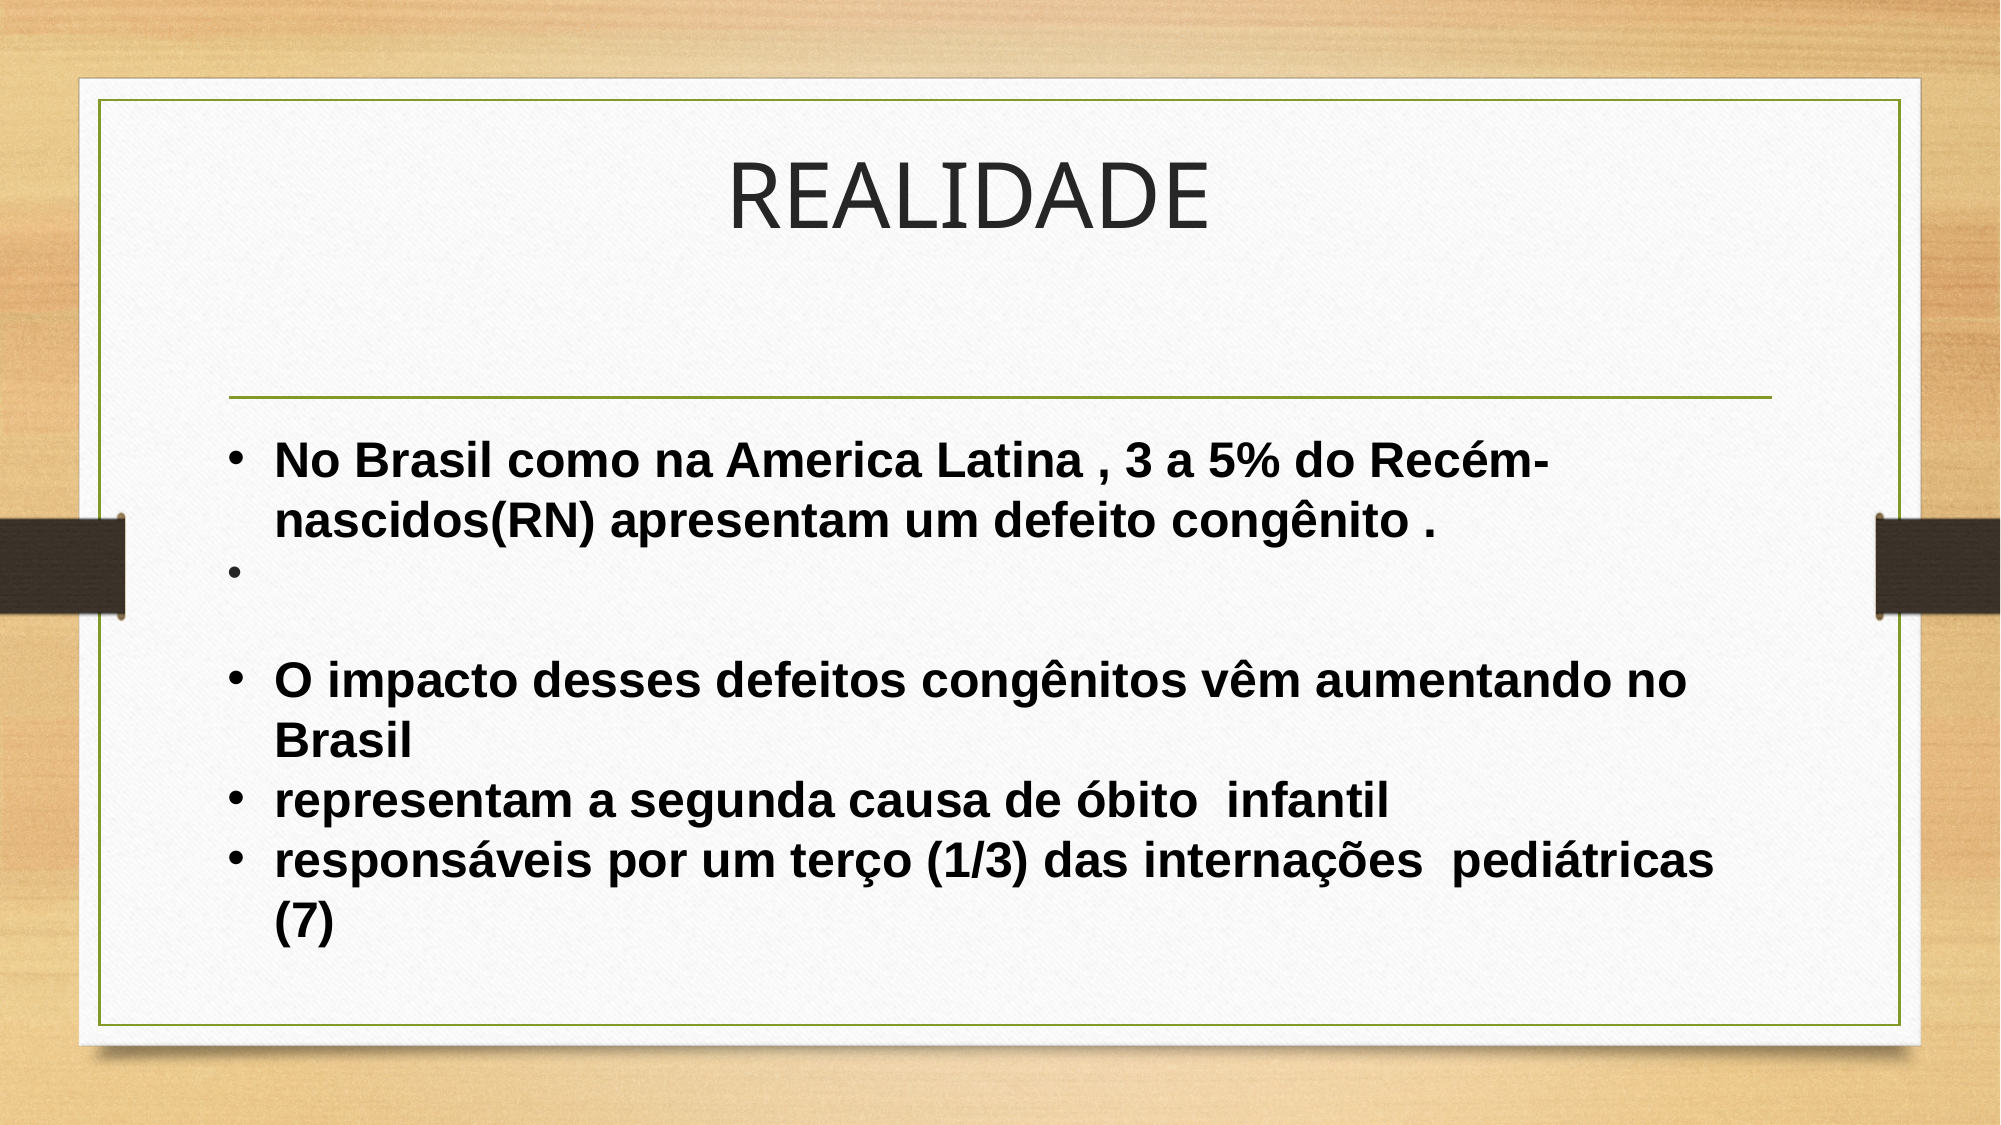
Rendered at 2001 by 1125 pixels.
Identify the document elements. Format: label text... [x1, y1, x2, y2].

title REALIDADE [193, 84, 1769, 299]
picture [0, 0, 2001, 1125]
list No Brasil como na America Latina , 3 a 5% do Recém-nascidos(RN) apresentam um defeito congênito . O impacto desses defeitos congênitos vêm aumentando no Brasil representam a segunda causa de óbito infantil responsáveis por um terço (1/3) das internações pediátricas (7) [212, 419, 1788, 964]
